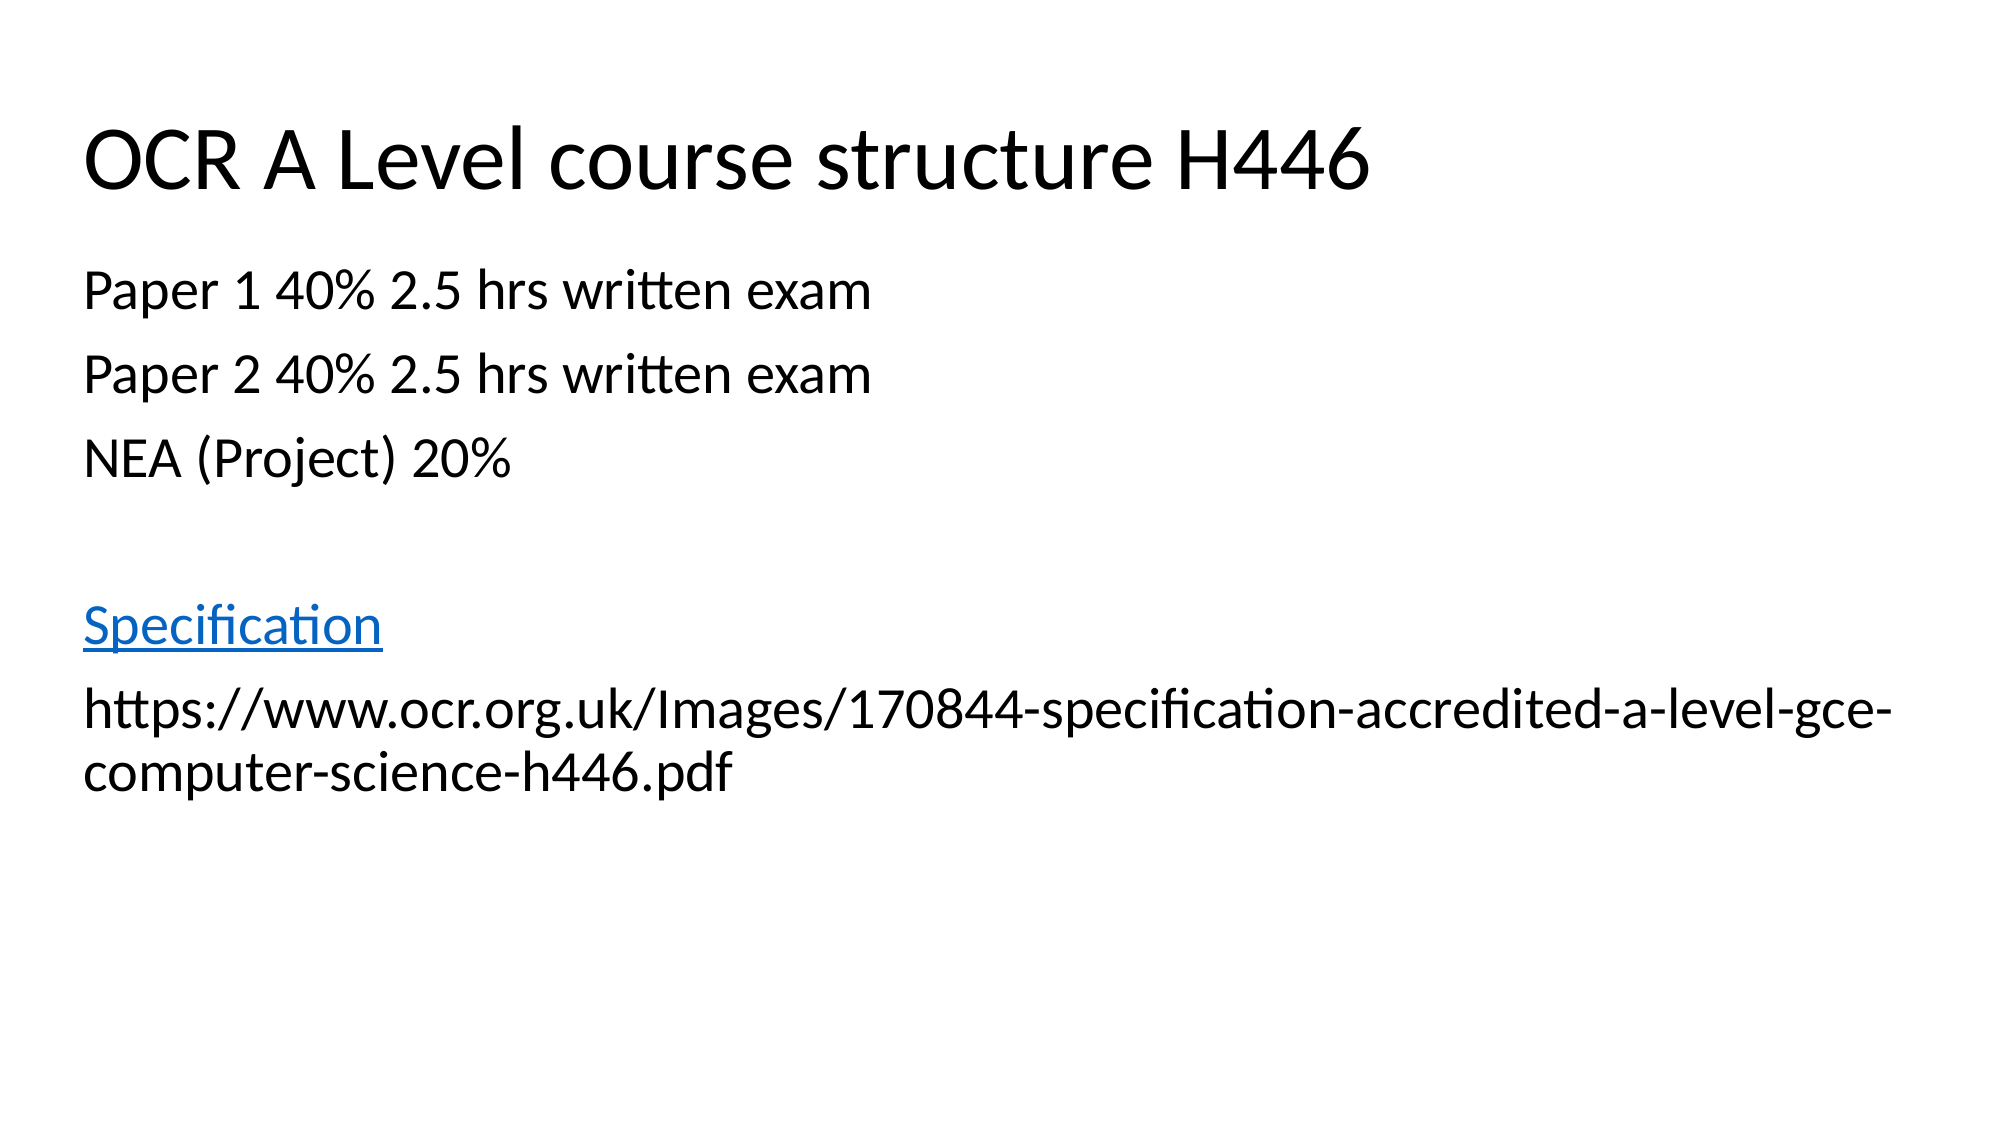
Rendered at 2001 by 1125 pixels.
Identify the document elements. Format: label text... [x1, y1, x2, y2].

list Paper 1 40% 2.5 hrs written exam Paper 2 40% 2.5 hrs written exam NEA (Project) 20% Specification https://www.ocr.org.uk/Images/170844-specification-accredited-a-level-gce-computer-science-h446.pdf [68, 252, 1932, 1000]
title OCR A Level course structure H446 [68, 97, 1932, 223]
